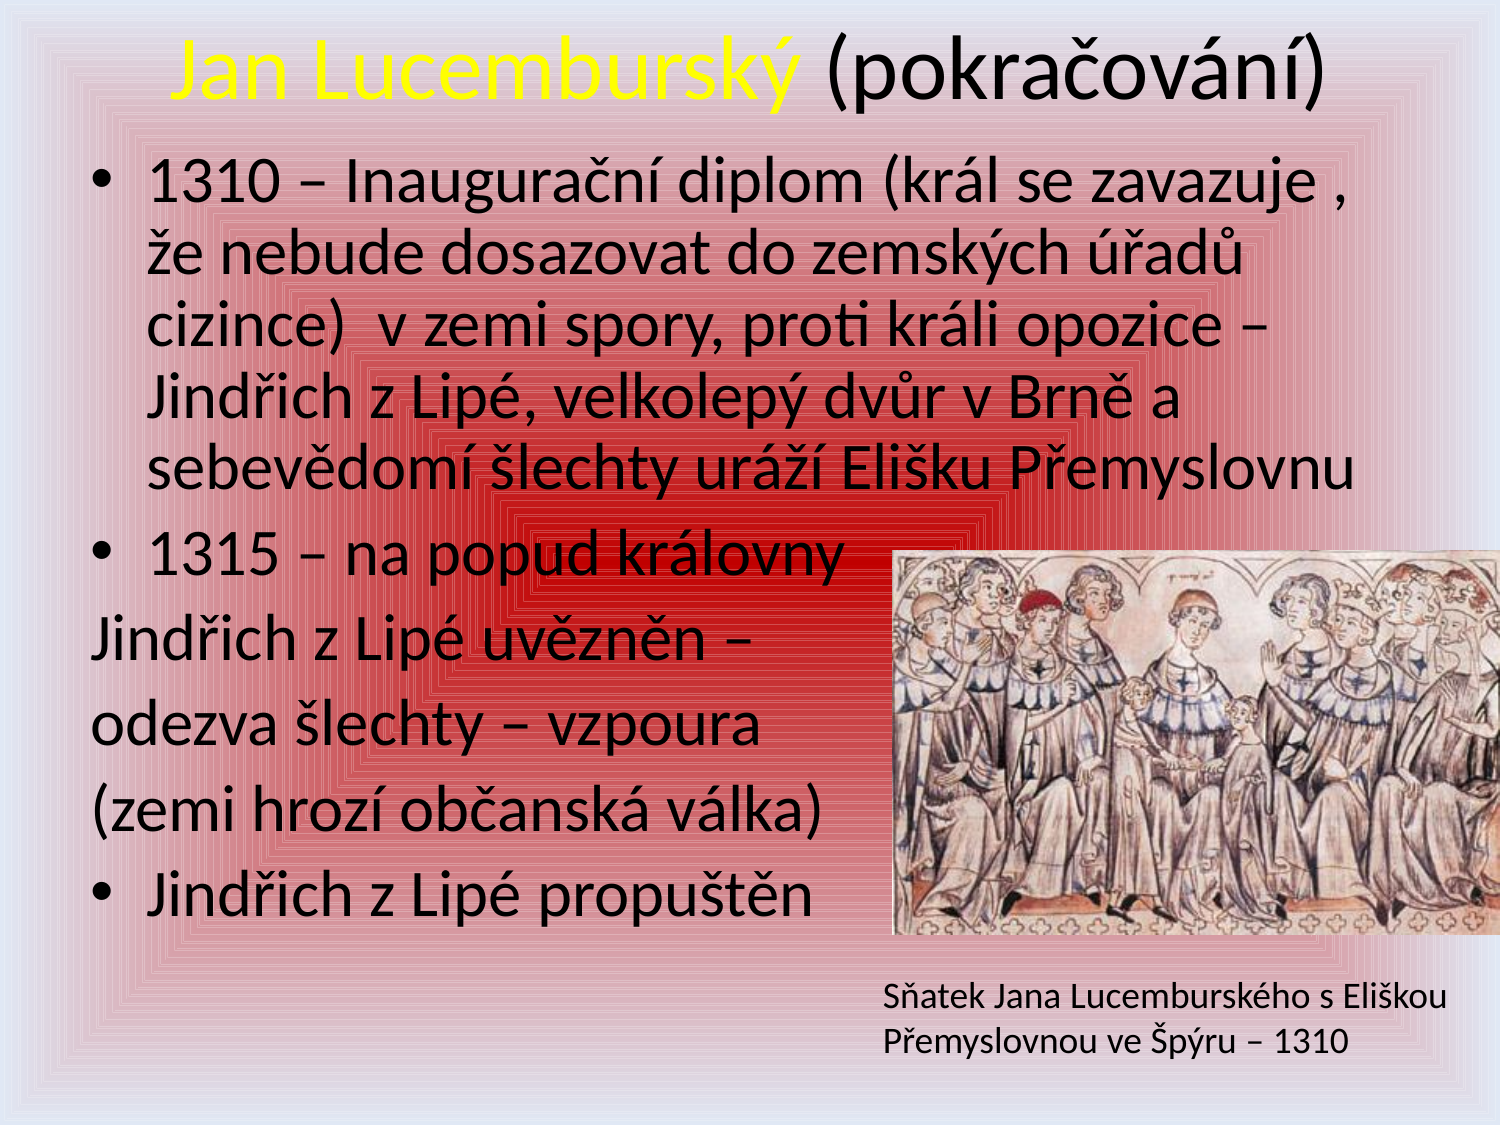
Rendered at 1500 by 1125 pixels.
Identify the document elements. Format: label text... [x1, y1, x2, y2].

title Jan Lucemburský (pokračování) [75, 0, 1425, 126]
list 1310 – Inaugurační diplom (král se zavazuje , že nebude dosazovat do zemských úřadů cizince) v zemi spory, proti králi opozice – Jindřich z Lipé, velkolepý dvůr v Brně a sebevědomí šlechty uráží Elišku Přemyslovnu 1315 – na popud královny Jindřich z Lipé uvězněn – odezva šlechty – vzpoura (zemi hrozí občanská válka) Jindřich z Lipé propuštěn [75, 137, 1425, 1083]
text_box Sňatek Jana Lucemburského s Eliškou Přemyslovnou ve Špýru – 1310 [868, 964, 1500, 1114]
picture [891, 550, 1500, 936]
